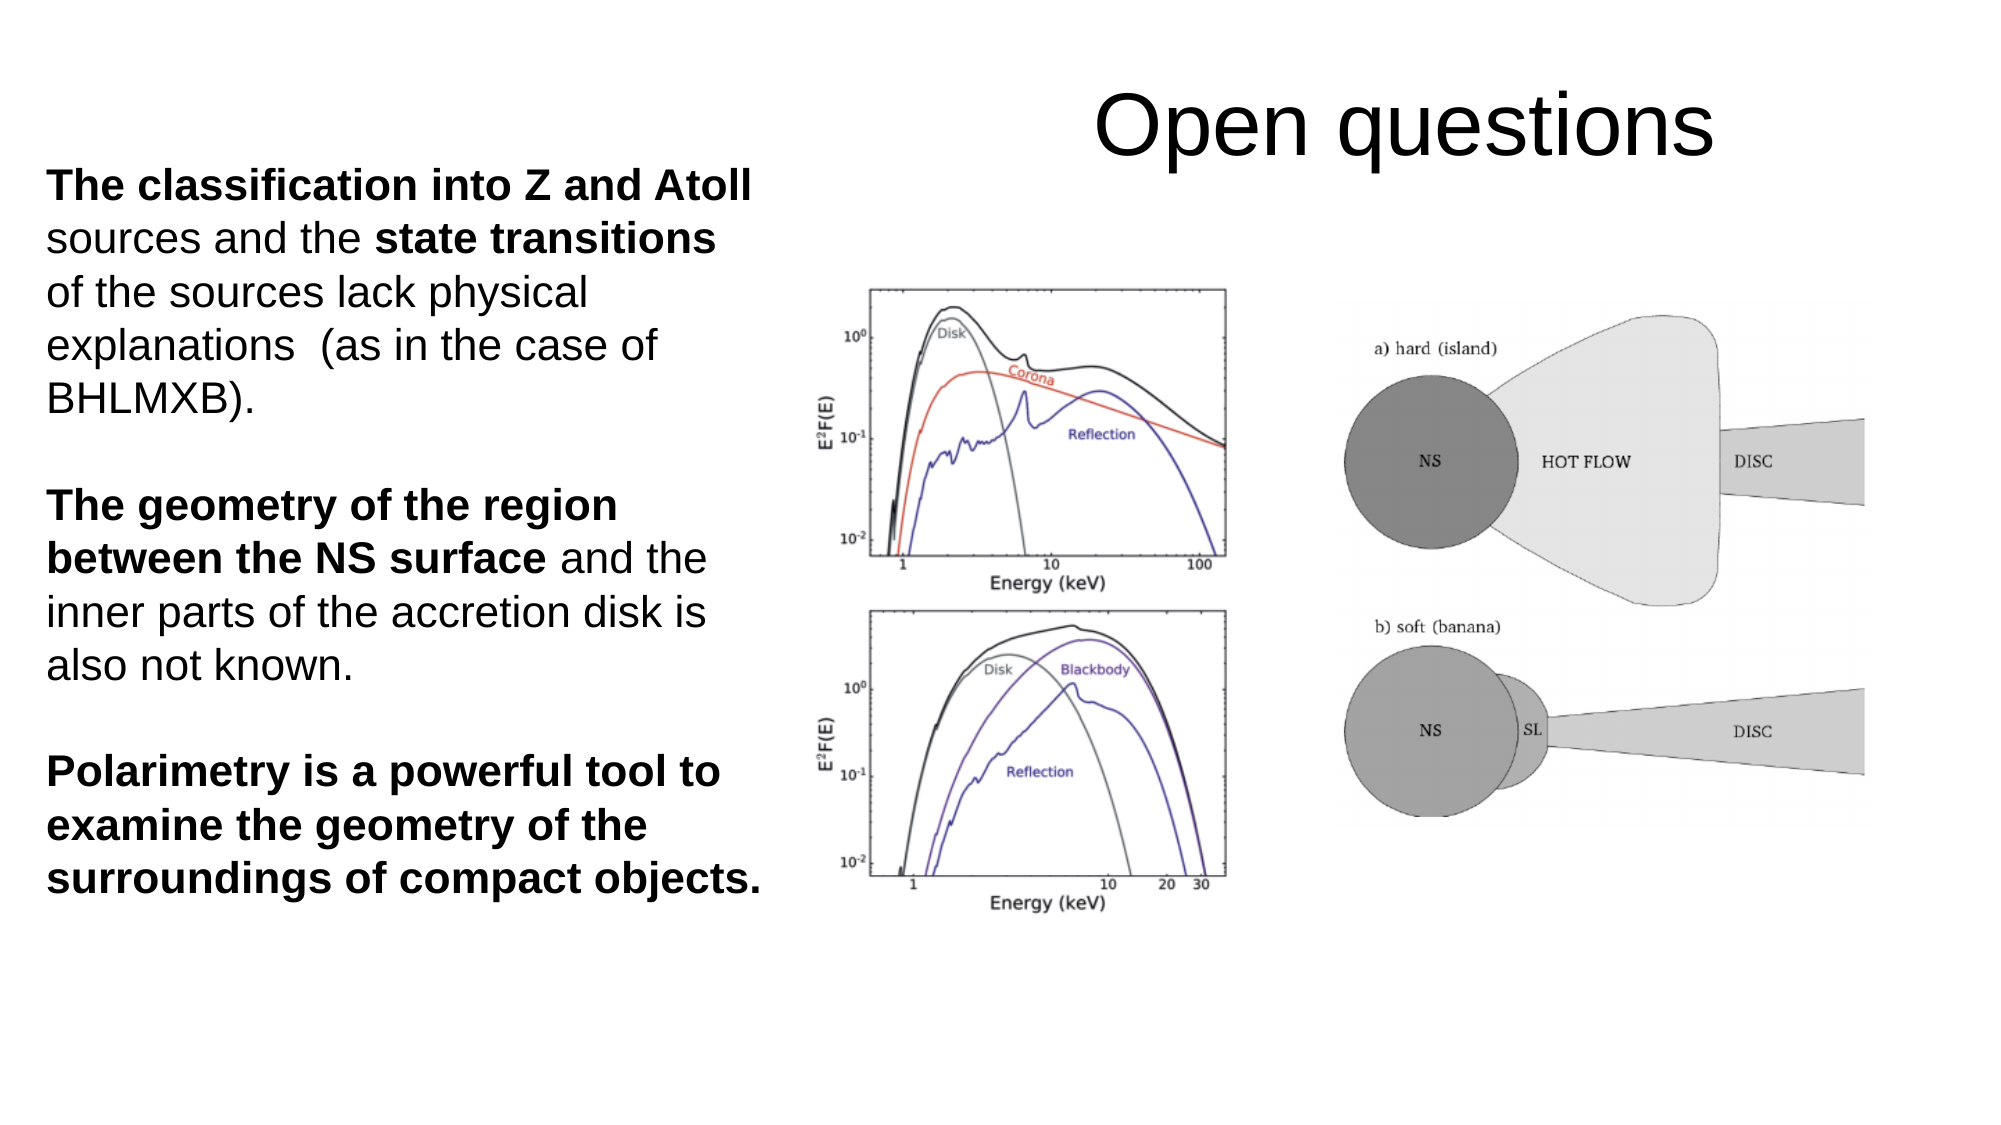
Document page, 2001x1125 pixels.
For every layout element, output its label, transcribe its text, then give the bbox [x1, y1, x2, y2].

text_box The classification into Z and Atoll sources and the state transitions of the sources lack physical explanations (as in the case of BHLMXB). The geometry of the region between the NS surface and the inner parts of the accretion disk is also not known. Polarimetry is a powerful tool to examine the geometry of the surroundings of compact objects. [31, 148, 781, 964]
picture [1335, 298, 1873, 827]
picture [811, 266, 1252, 942]
text_box Open questions [1071, 55, 1790, 184]
